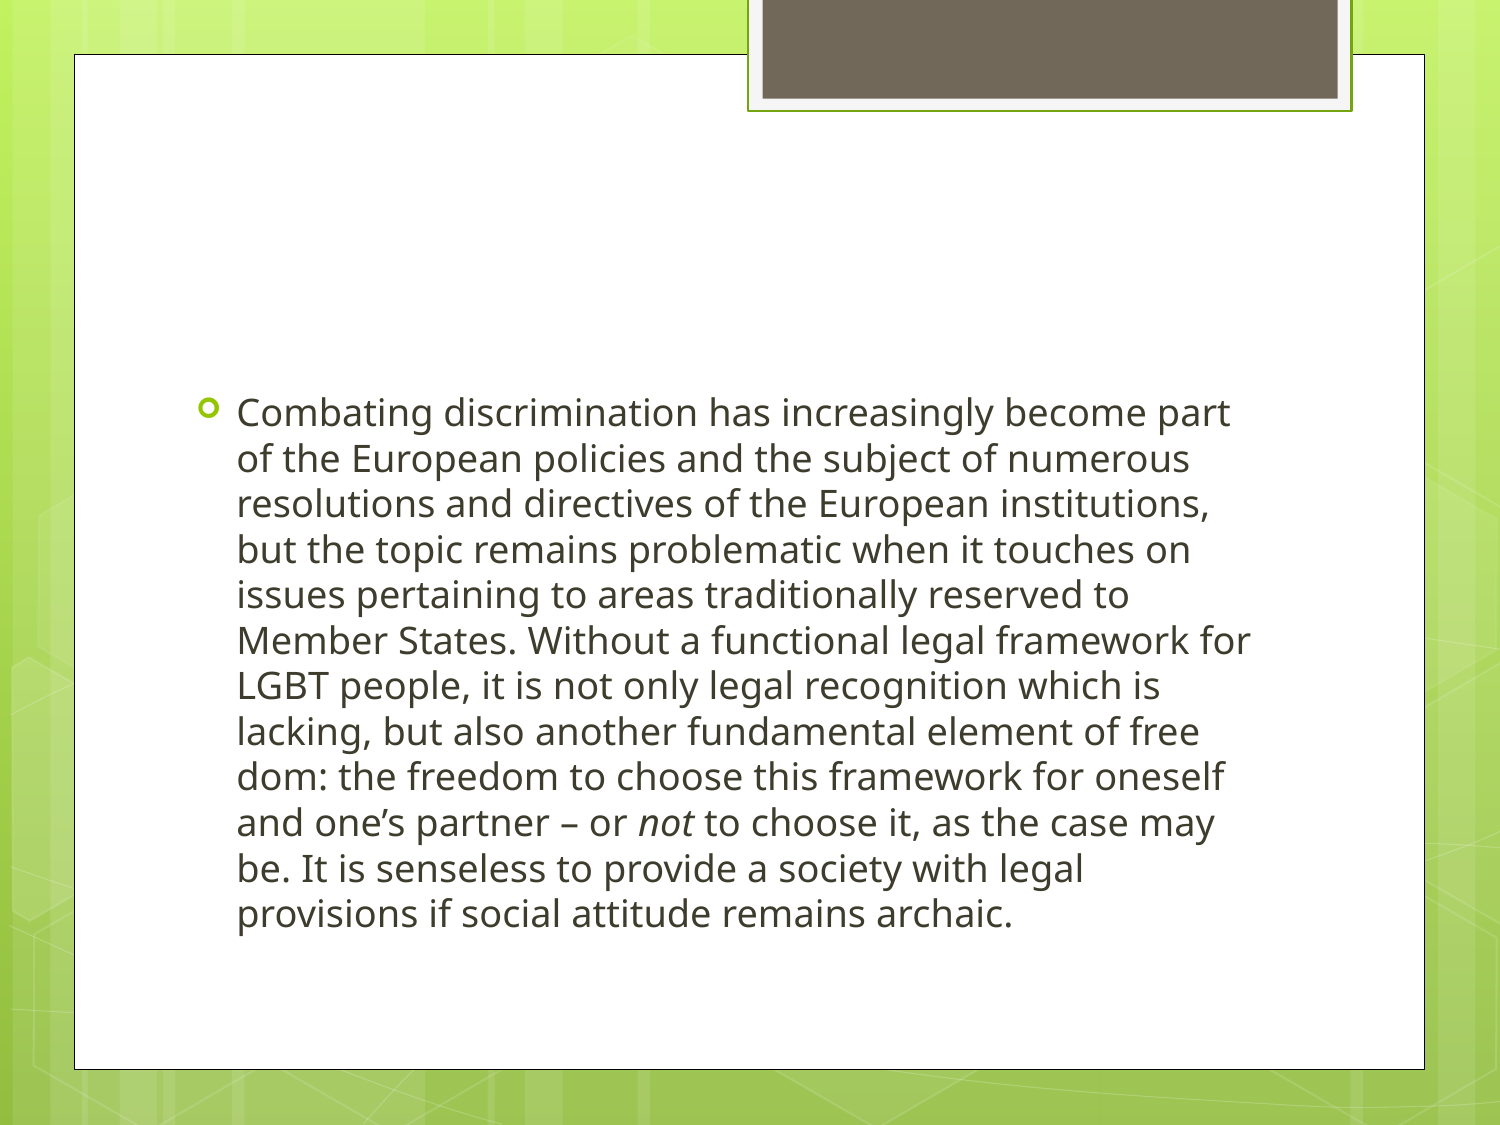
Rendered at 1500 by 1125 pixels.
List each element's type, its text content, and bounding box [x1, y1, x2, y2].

list Combating discrimination has increasingly become part of the European policies and the subject of numerous resolutions and directives of the European institutions, but the topic remains problematic when it touches on issues pertaining to areas traditionally reserved to Member States. Without a functional legal framework for LGBT people, it is not only legal recognition which is lacking, but also another fundamental element of free­dom: the freedom to choose this framework for oneself and one’s partner – or not to choose it, as the case may be. It is senseless to provide a society with legal provisions if social attitude remains archaic. [171, 381, 1283, 957]
